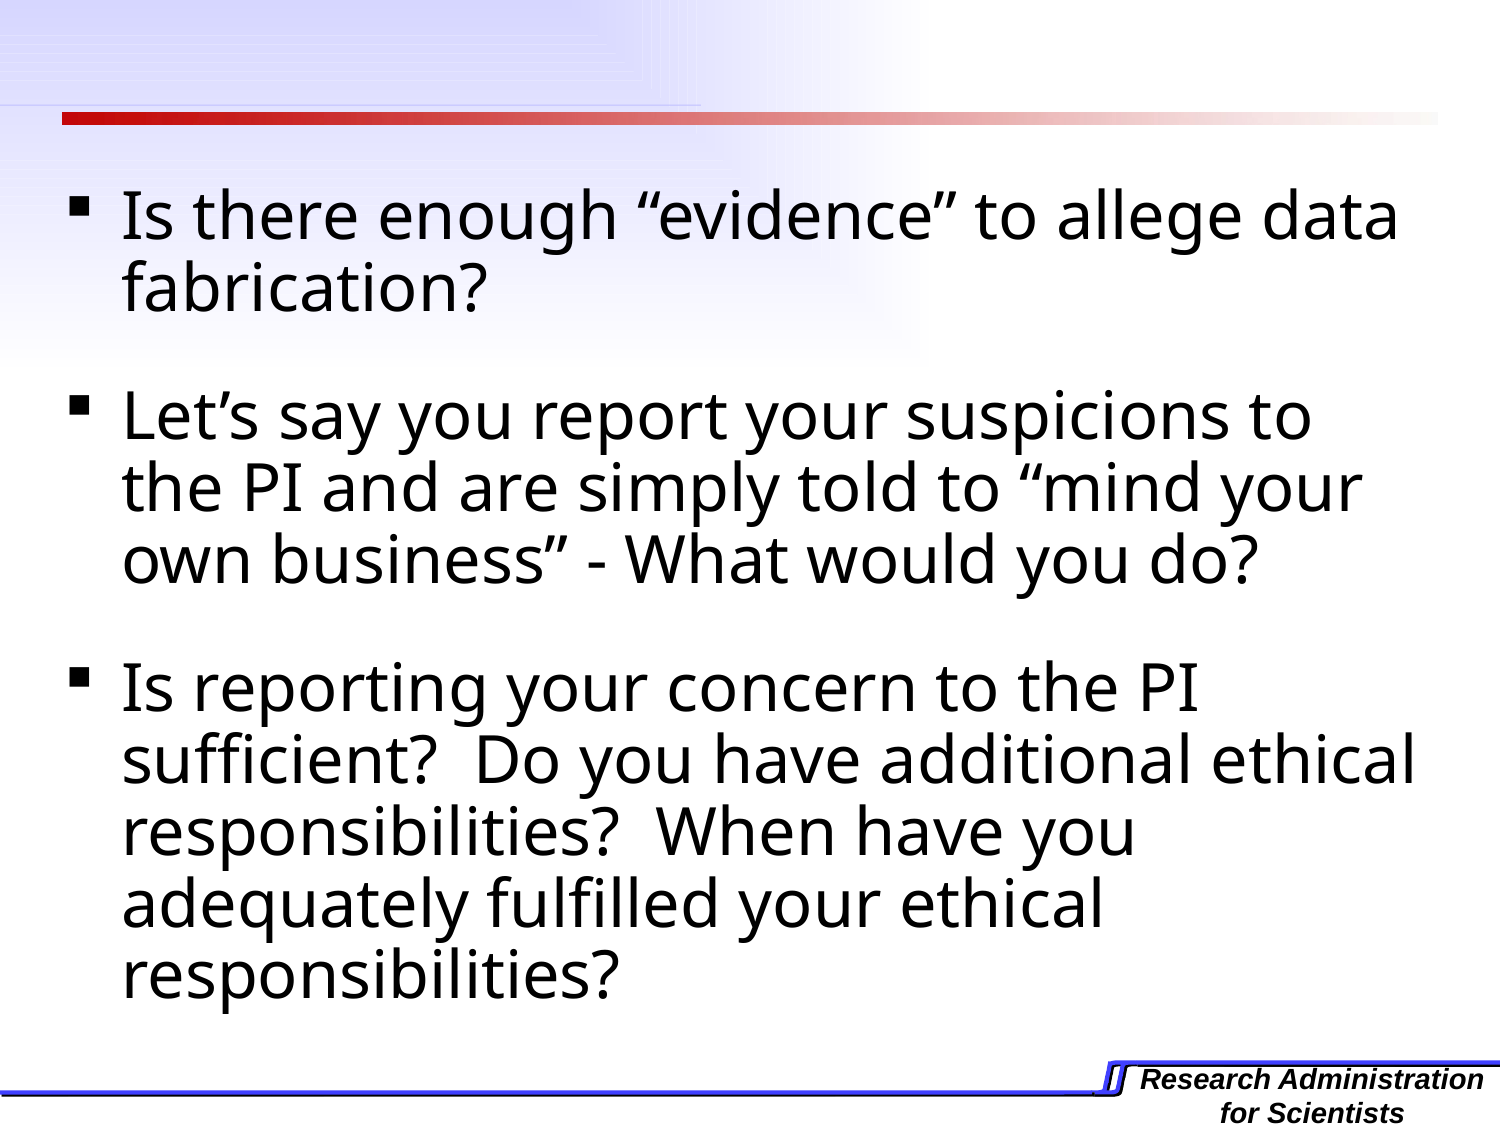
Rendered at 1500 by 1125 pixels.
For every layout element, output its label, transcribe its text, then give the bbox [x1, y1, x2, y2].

list Is there enough “evidence” to allege data fabrication? Let’s say you report your suspicions to the PI and are simply told to “mind your own business” - What would you do? Is reporting your concern to the PI sufficient? Do you have additional ethical responsibilities? When have you adequately fulfilled your ethical responsibilities? [49, 174, 1438, 751]
picture [62, 112, 1438, 125]
